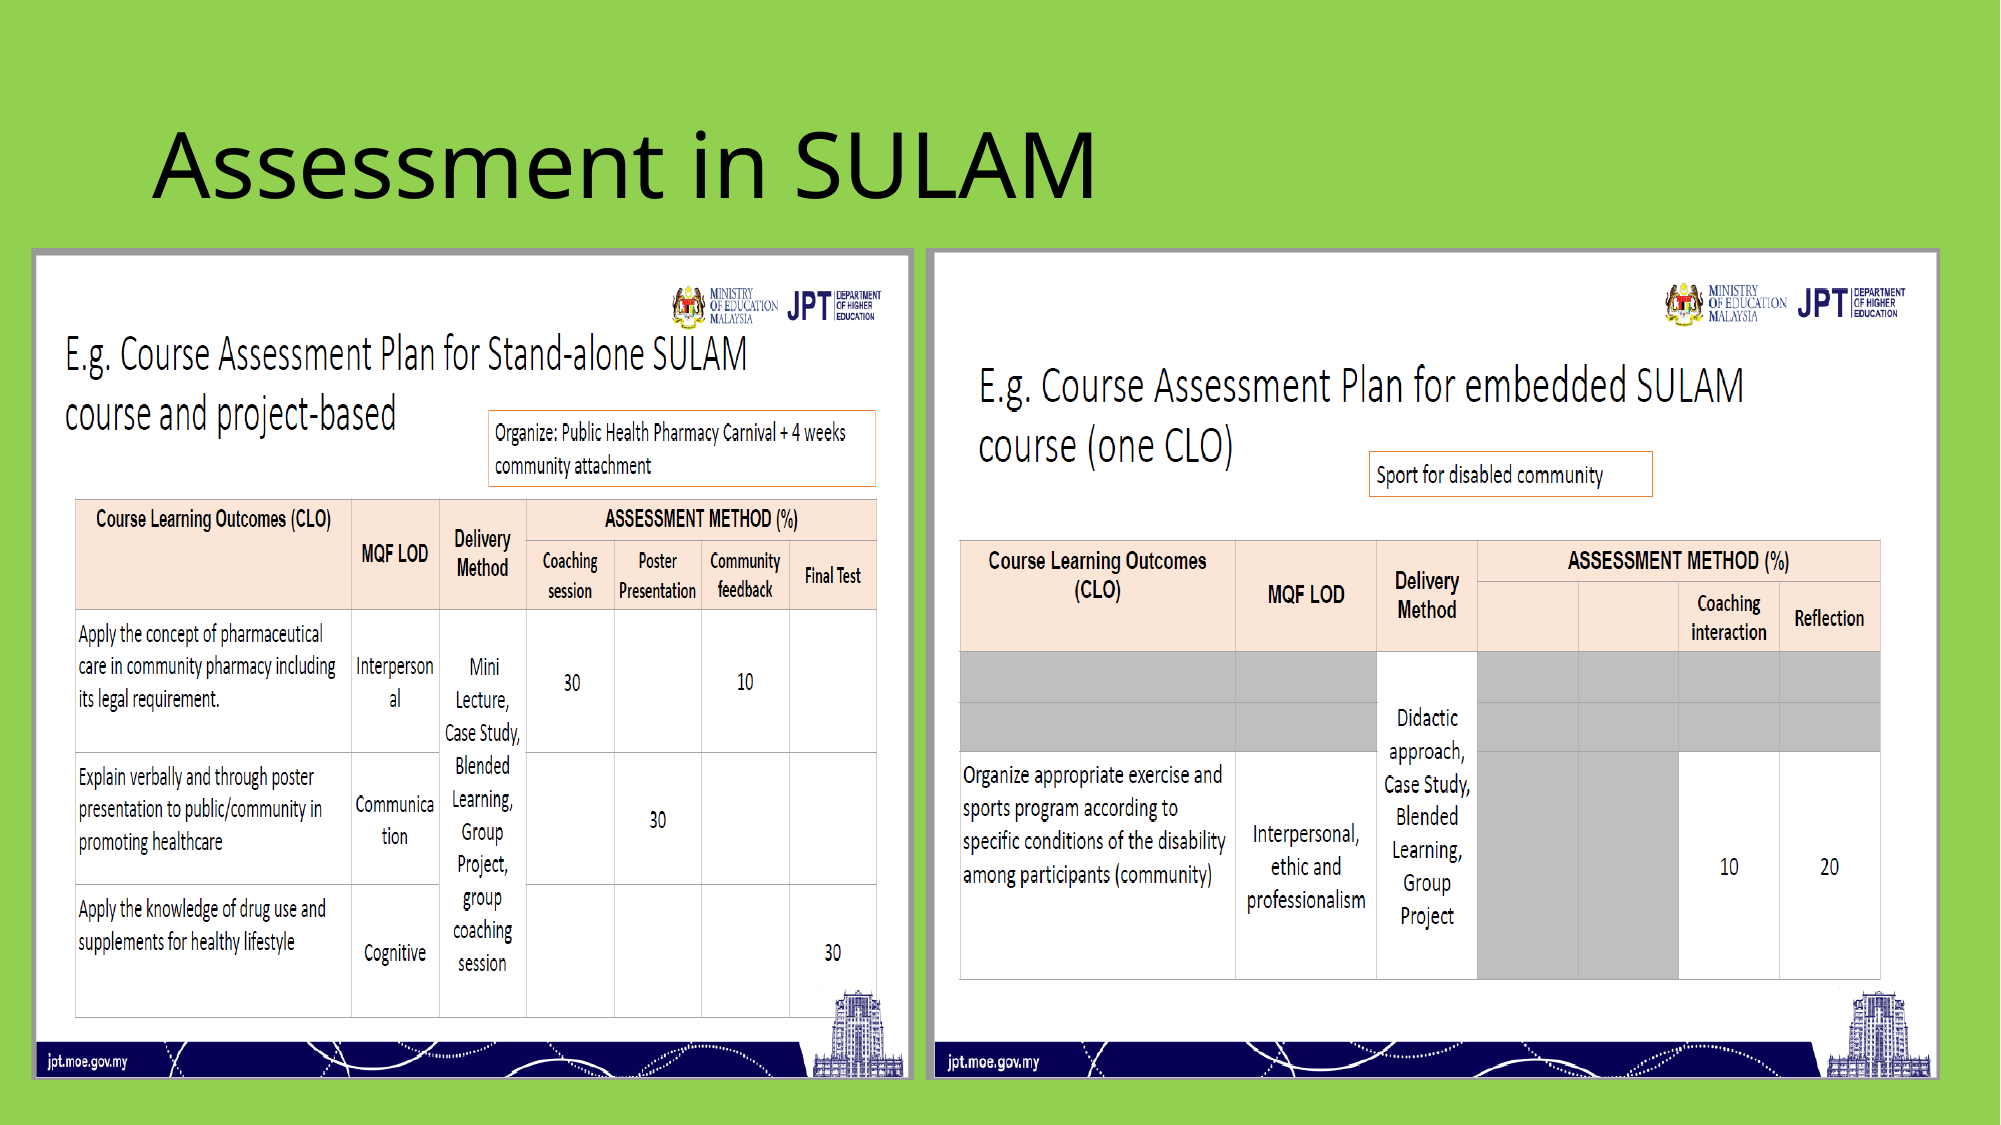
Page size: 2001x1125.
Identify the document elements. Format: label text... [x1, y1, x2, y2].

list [31, 248, 915, 1080]
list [925, 248, 1940, 1080]
title Assessment in SULAM [137, 59, 1863, 278]
